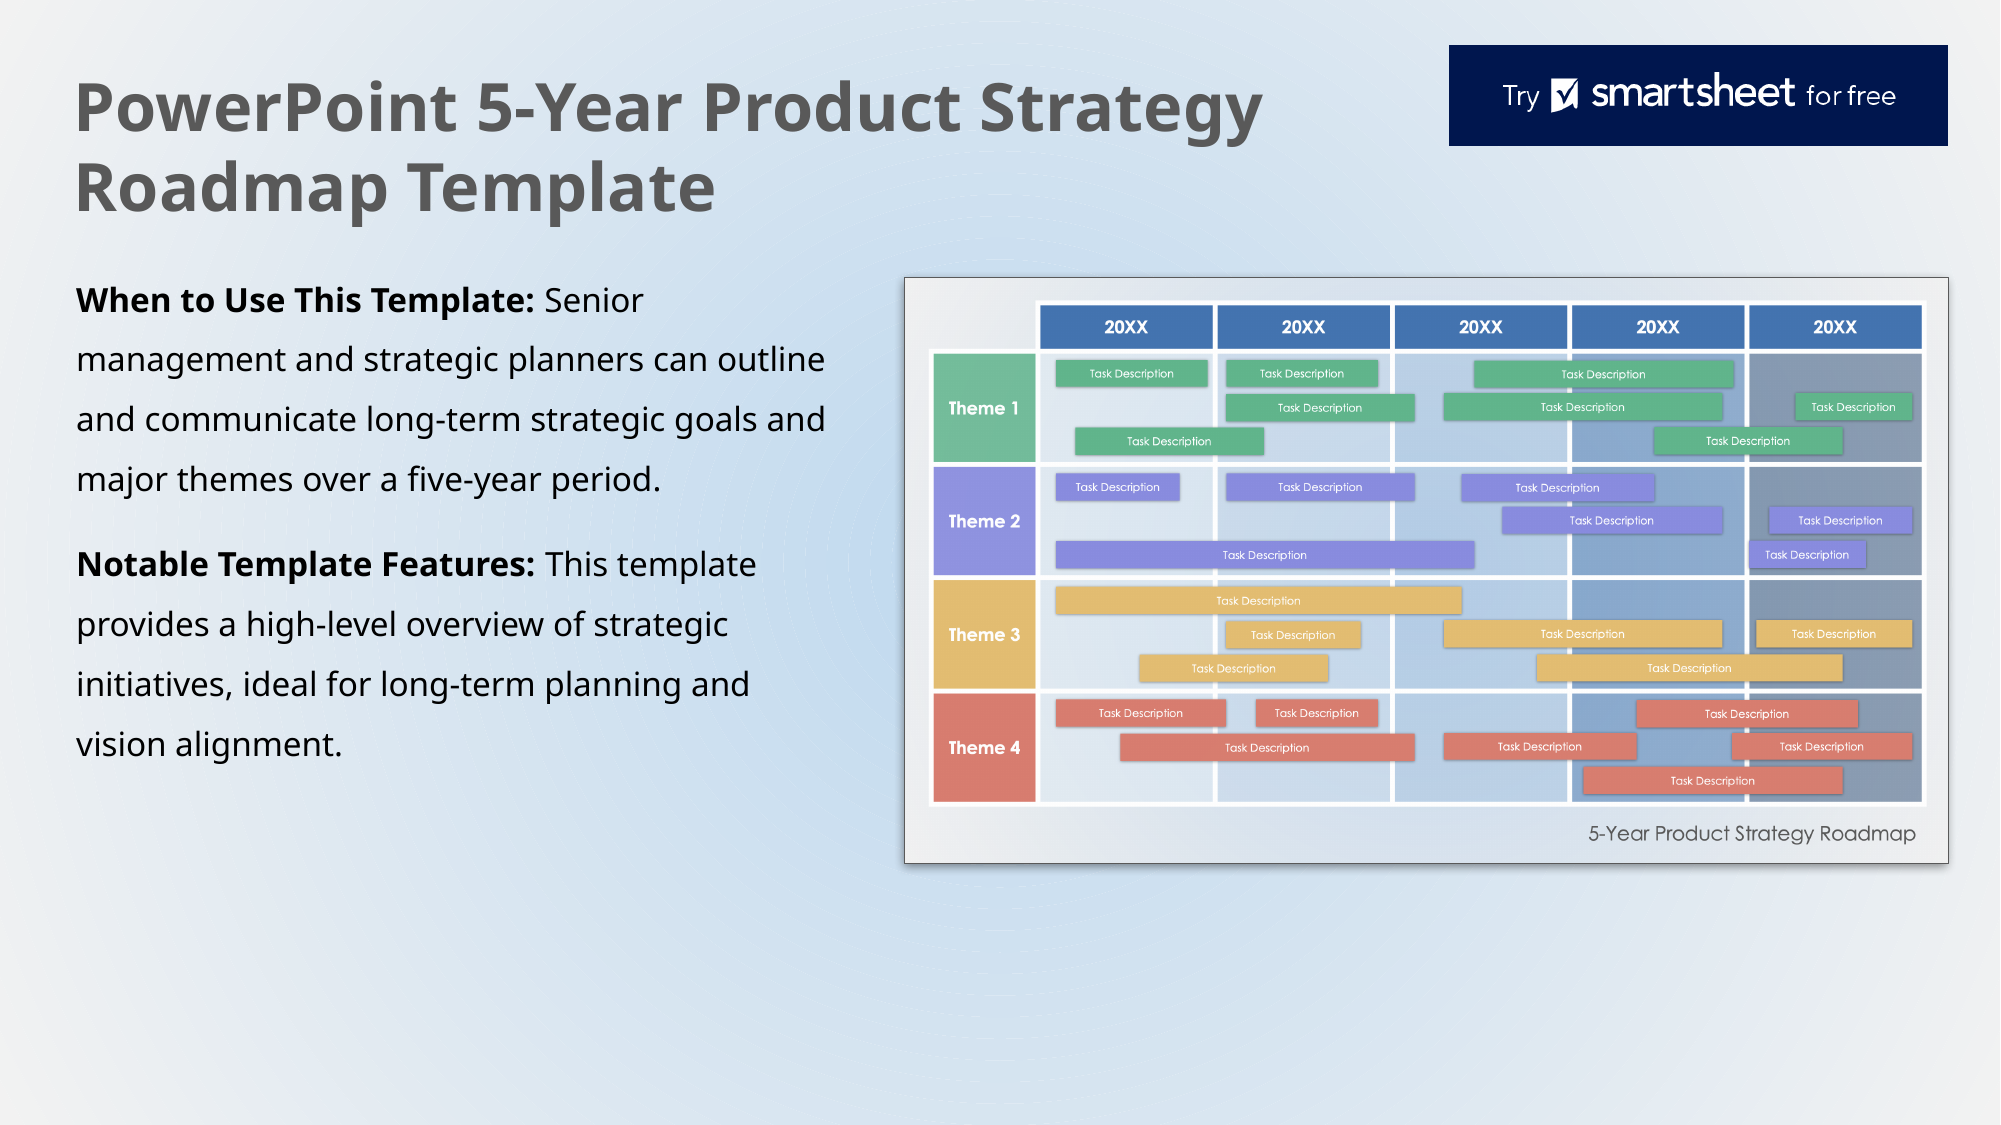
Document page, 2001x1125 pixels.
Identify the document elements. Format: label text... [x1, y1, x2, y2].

picture [1449, 45, 1948, 146]
text_box PowerPoint 5-Year Product Strategy Roadmap Template [59, 57, 1330, 233]
text_box When to Use This Template: Senior management and strategic planners can outline and communicate long-term strategic goals and major themes over a five-year period. Notable Template Features: This template provides a high-level overview of strategic initiatives, ideal for long-term planning and vision alignment. [61, 251, 856, 771]
picture [904, 276, 1949, 863]
